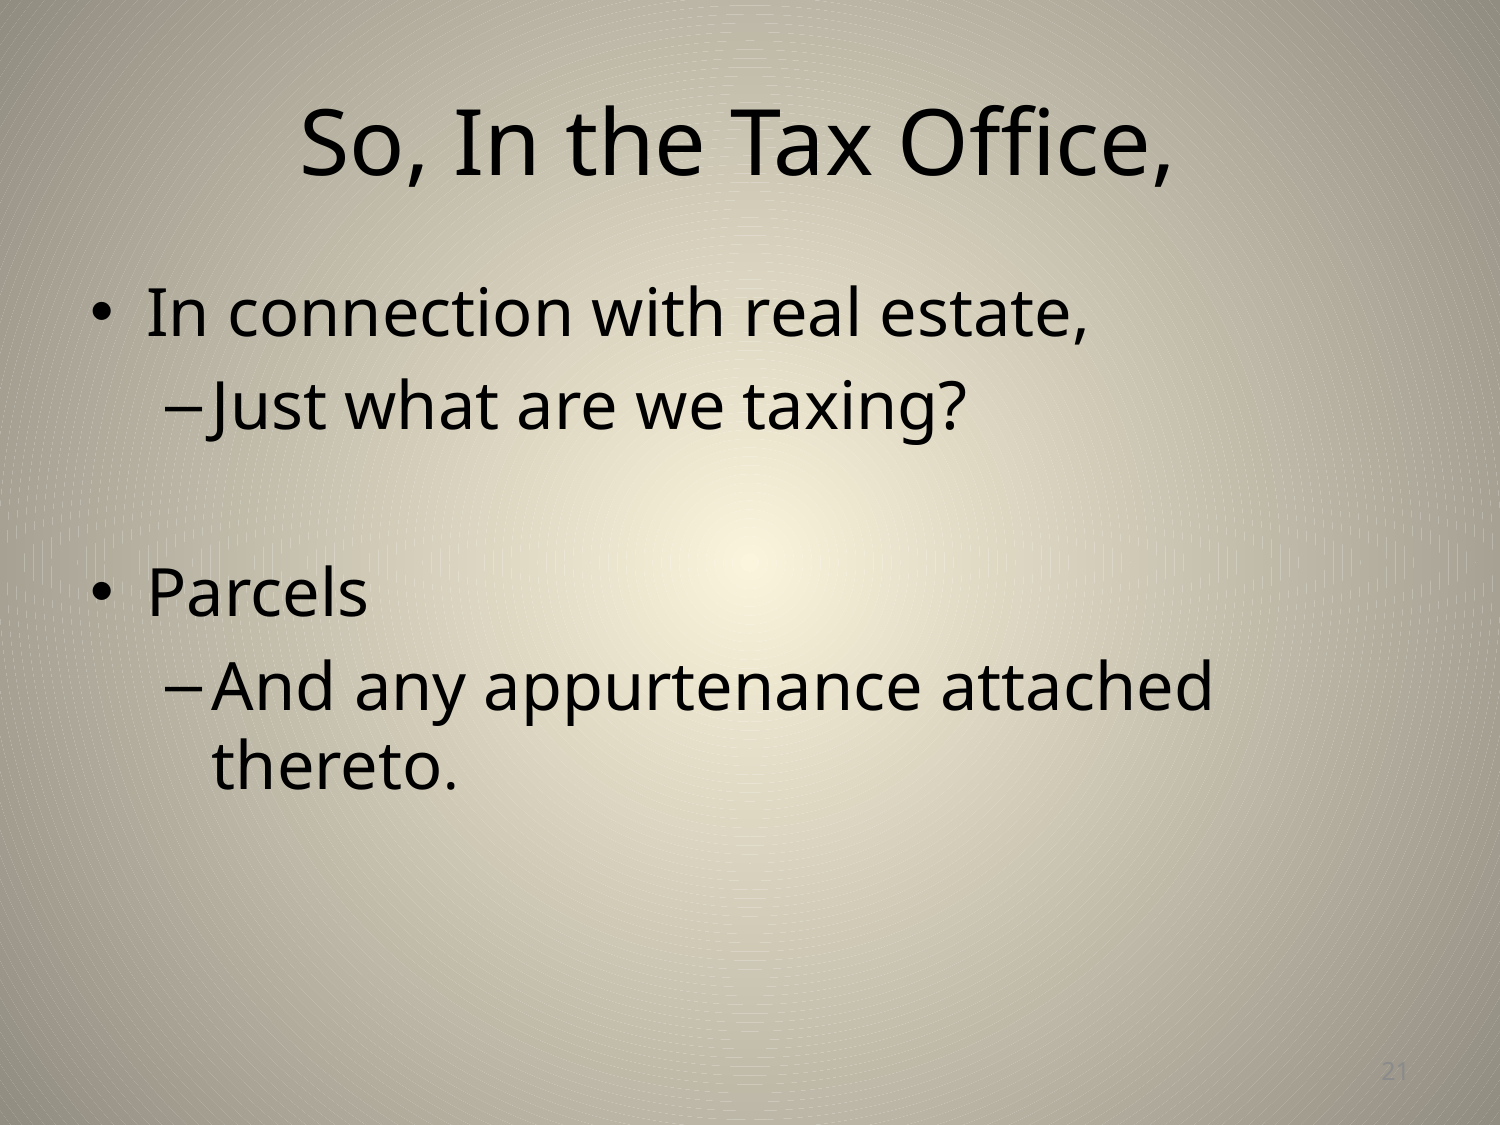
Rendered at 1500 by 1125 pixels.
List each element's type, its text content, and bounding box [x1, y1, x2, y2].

list In connection with real estate, Just what are we taxing? Parcels And any appurtenance attached thereto. [75, 262, 1425, 1005]
title So, In the Tax Office, [75, 45, 1425, 233]
slide_number 21 [1074, 1042, 1425, 1103]
